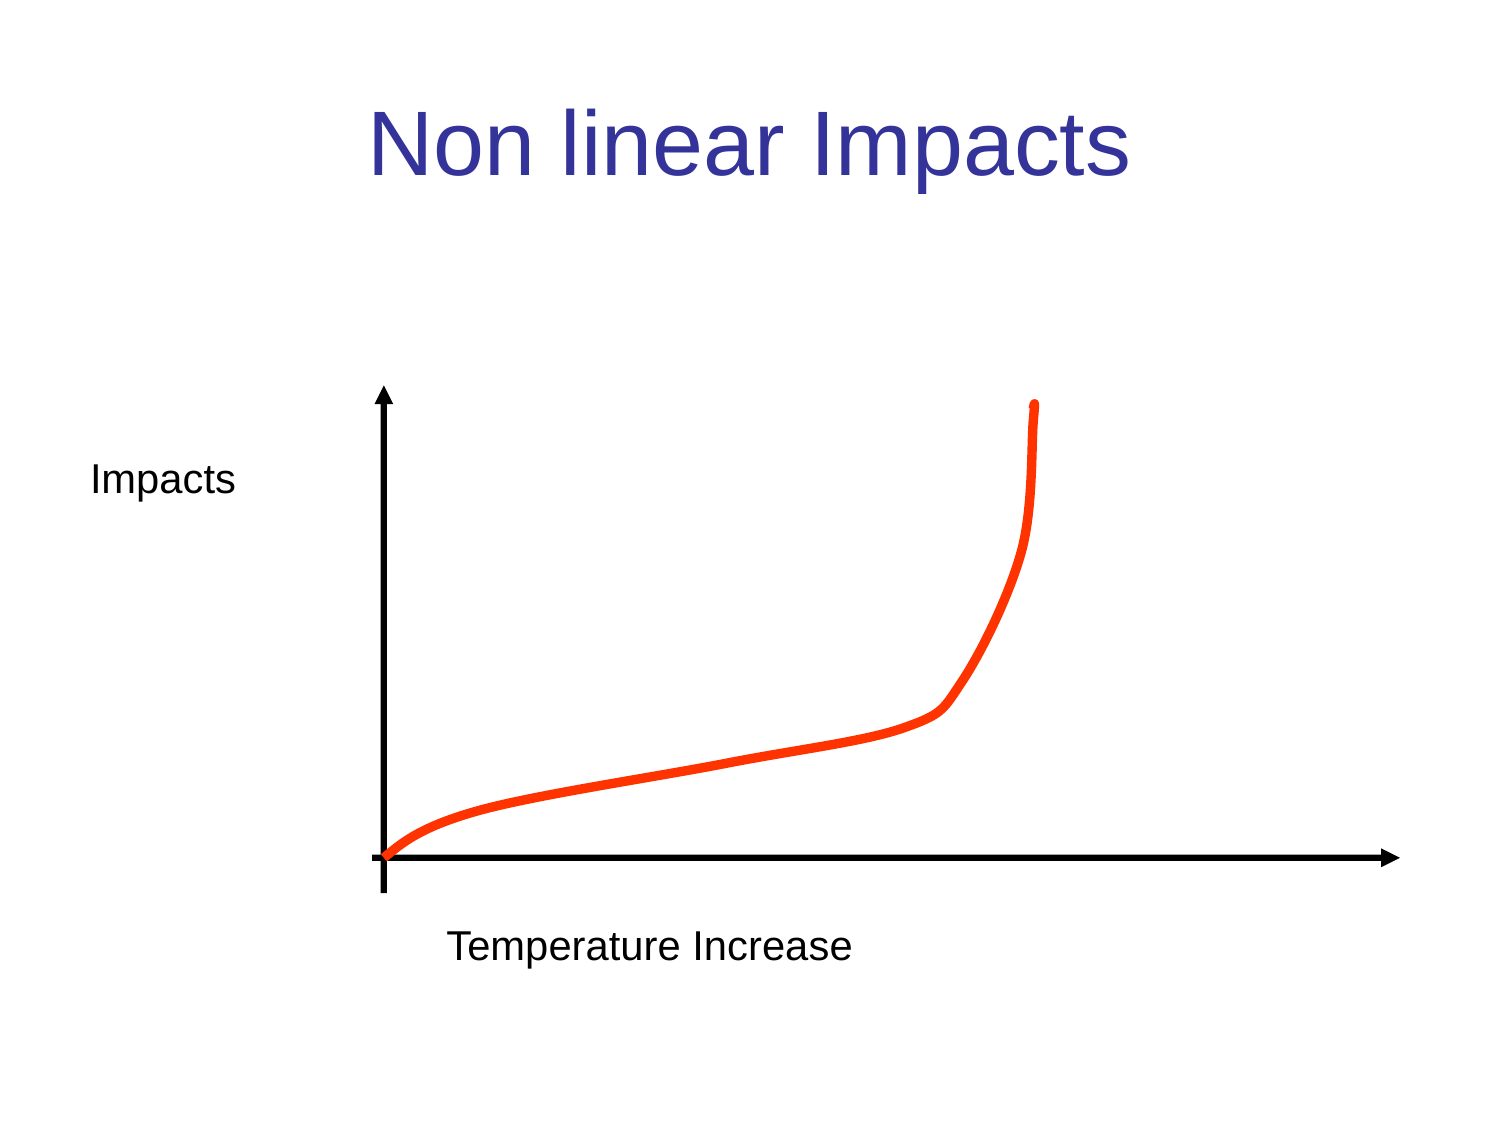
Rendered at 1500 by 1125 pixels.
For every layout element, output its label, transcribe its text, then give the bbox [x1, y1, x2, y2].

text_box [377, 385, 391, 857]
text_box [386, 851, 1400, 865]
title Non linear Impacts [75, 45, 1425, 233]
list Impacts Temperature Increase [75, 262, 1425, 1005]
text_box [383, 403, 1035, 858]
